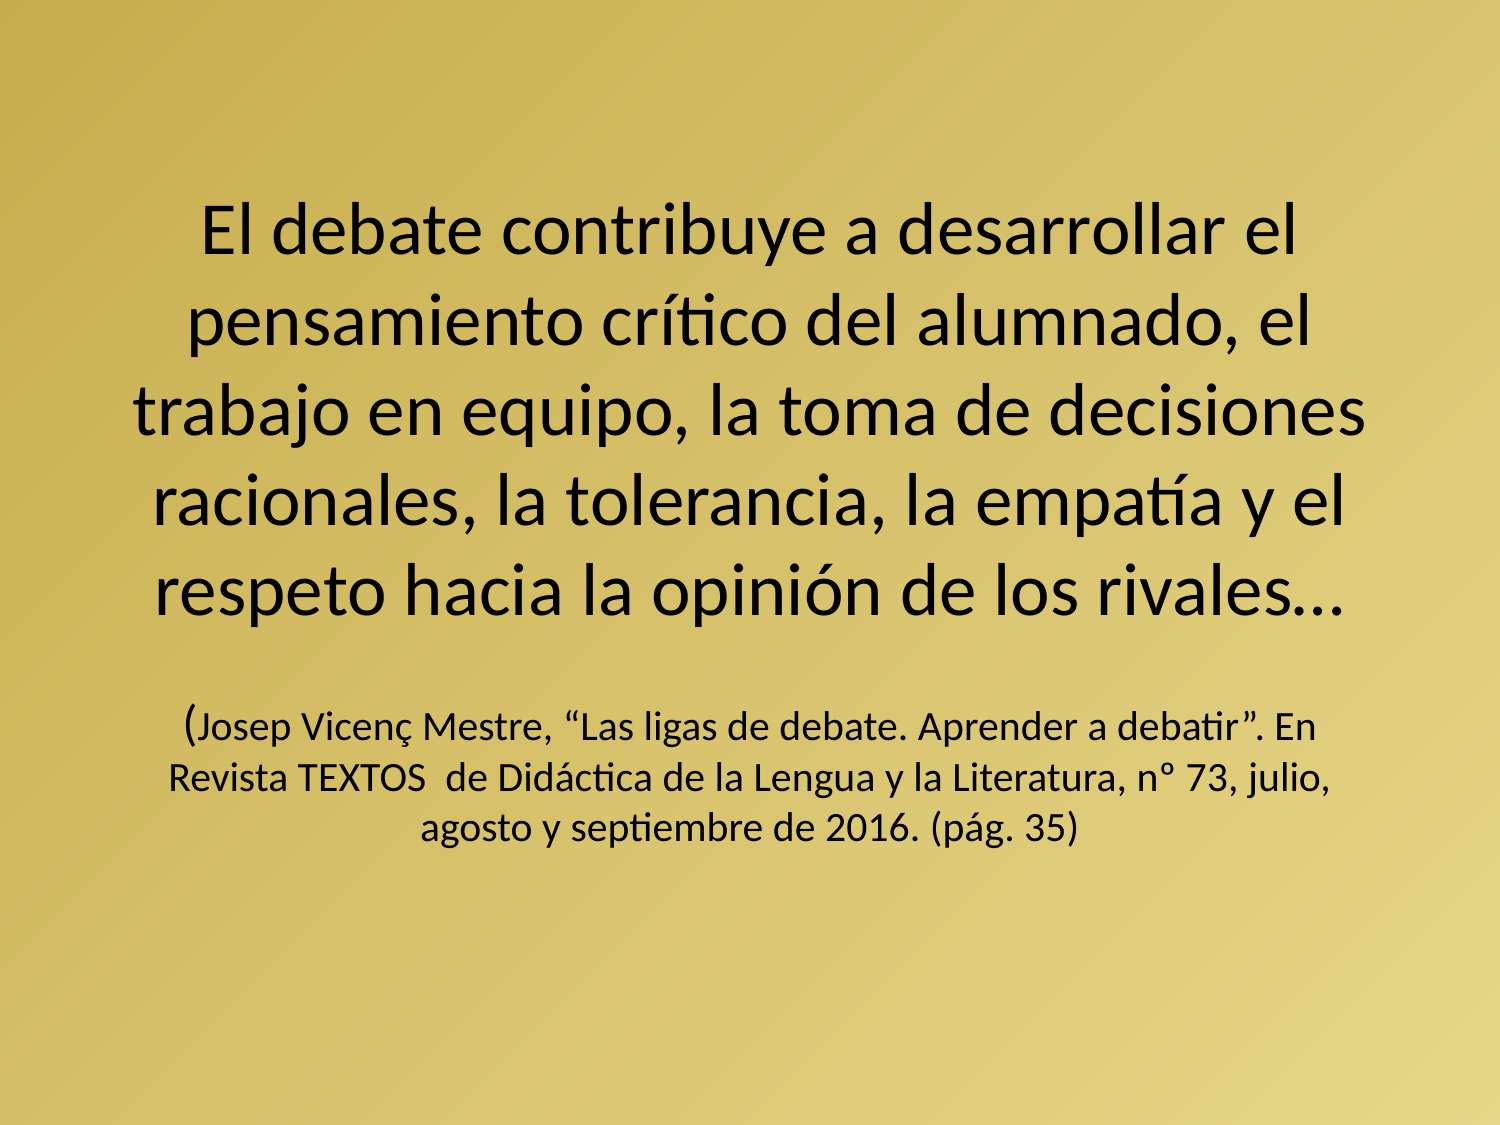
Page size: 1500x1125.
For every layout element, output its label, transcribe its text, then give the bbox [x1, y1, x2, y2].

title El debate contribuye a desarrollar el pensamiento crítico del alumnado, el trabajo en equipo, la toma de decisiones racionales, la tolerancia, la empatía y el respeto hacia la opinión de los rivales… (Josep Vicenç Mestre, “Las ligas de debate. Aprender a debatir”. En Revista TEXTOS de Didáctica de la Lengua y la Literatura, nº 73, julio, agosto y septiembre de 2016. (pág. 35) [112, 349, 1388, 591]
